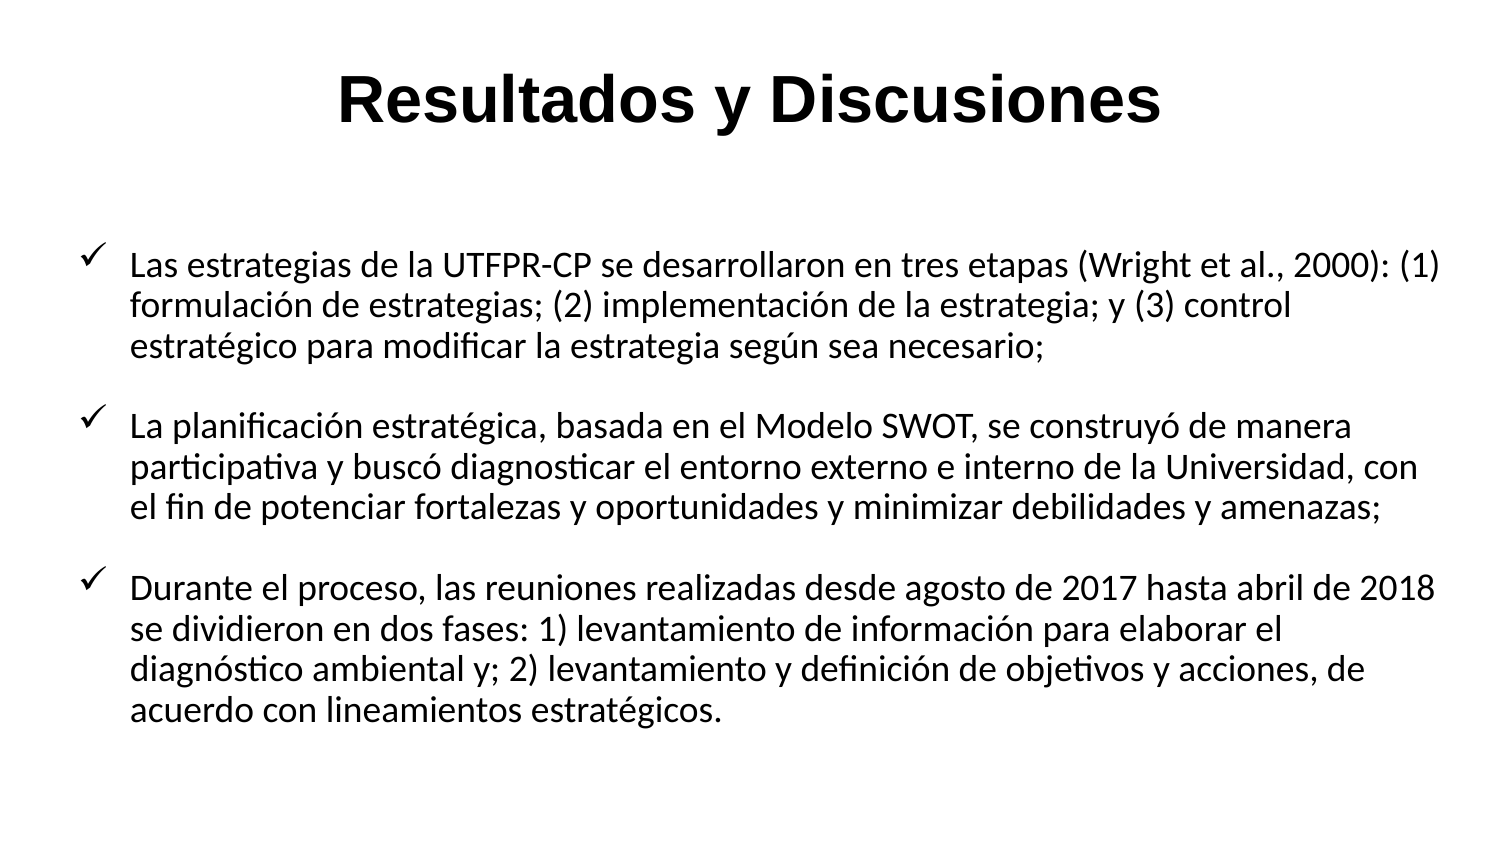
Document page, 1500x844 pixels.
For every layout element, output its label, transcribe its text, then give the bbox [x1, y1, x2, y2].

title Resultados y Discusiones [51, 48, 1449, 143]
list Las estrategias de la UTFPR-CP se desarrollaron en tres etapas (Wright et al., 2000): (1) formulación de estrategias; (2) implementación de la estrategia; y (3) control estratégico para modificar la estrategia según sea necesario; La planificación estratégica, basada en el Modelo SWOT, se construyó de manera participativa y buscó diagnosticar el entorno externo e interno de la Universidad, con el fin de potenciar fortalezas y oportunidades y minimizar debilidades y amenazas; Durante el proceso, las reuniones realizadas desde agosto de 2017 hasta abril de 2018 se dividieron en dos fases: 1) levantamiento de información para elaborar el diagnóstico ambiental y; 2) levantamiento y definición de objetivos y acciones, de acuerdo con lineamientos estratégicos. [39, 180, 1460, 795]
